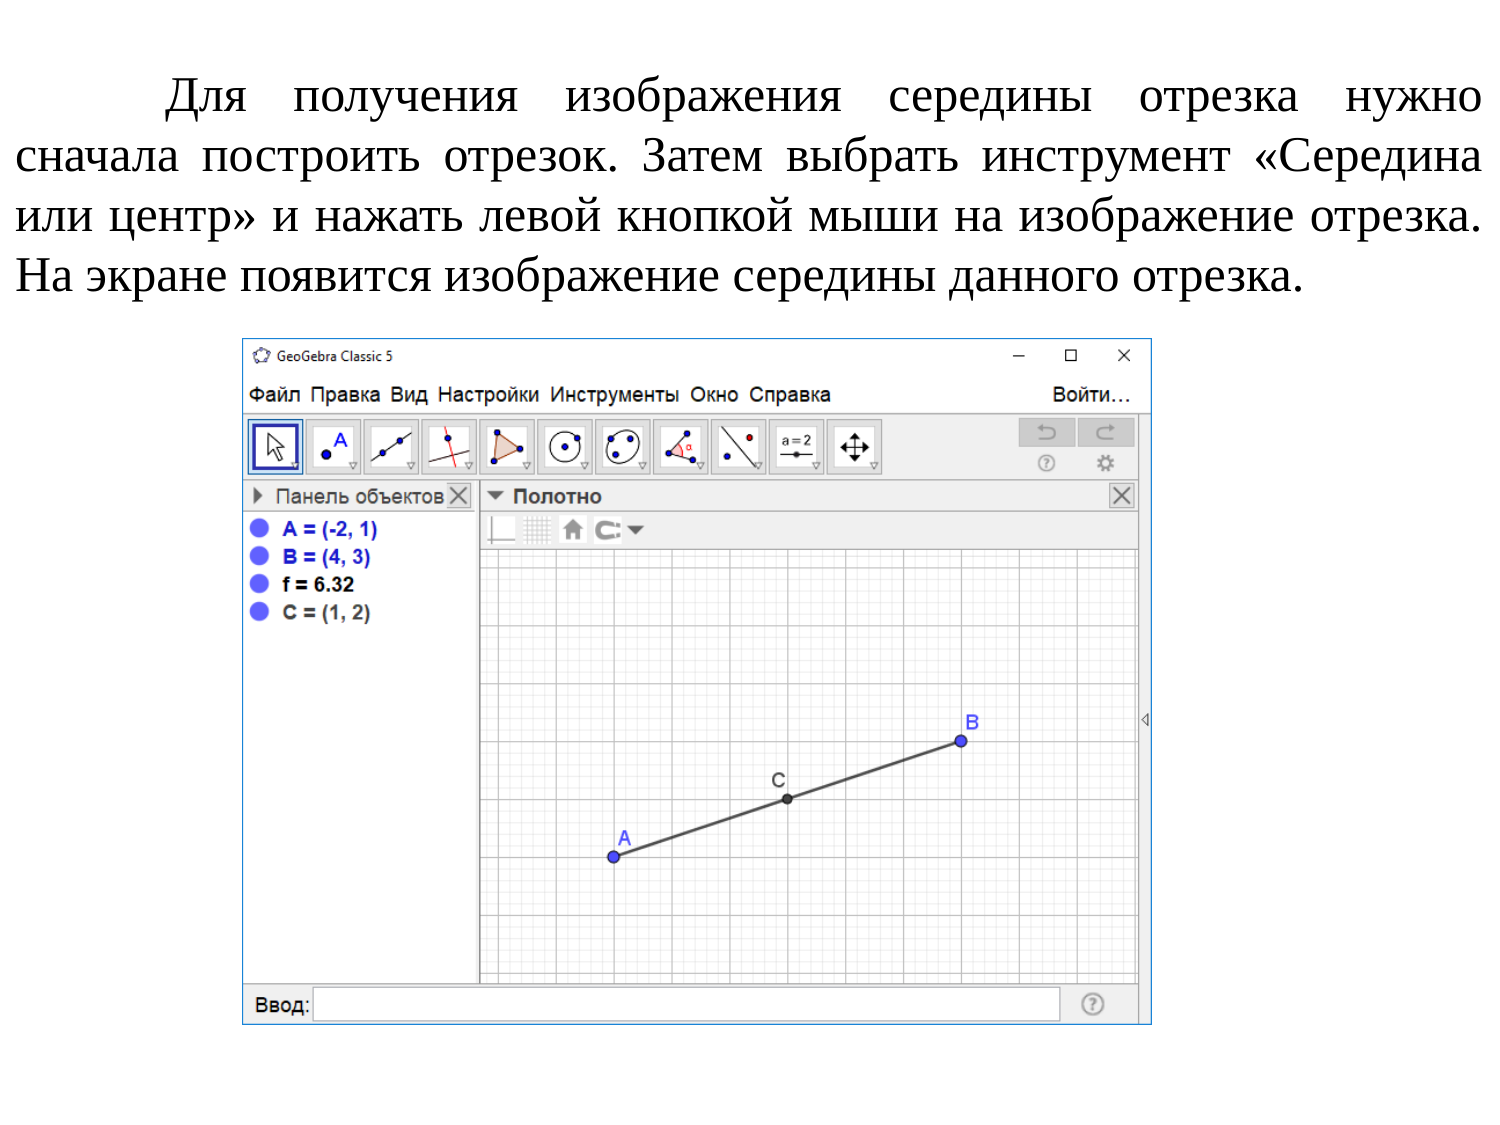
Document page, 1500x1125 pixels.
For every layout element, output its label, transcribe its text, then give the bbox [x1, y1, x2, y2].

text_box Для получения изображения середины отрезка нужно сначала построить отрезок. Затем выбрать инструмент «Середина или центр» и нажать левой кнопкой мыши на изображение отрезка. На экране появится изображение середины данного отрезка. [0, 53, 1499, 309]
picture [241, 337, 1152, 1025]
